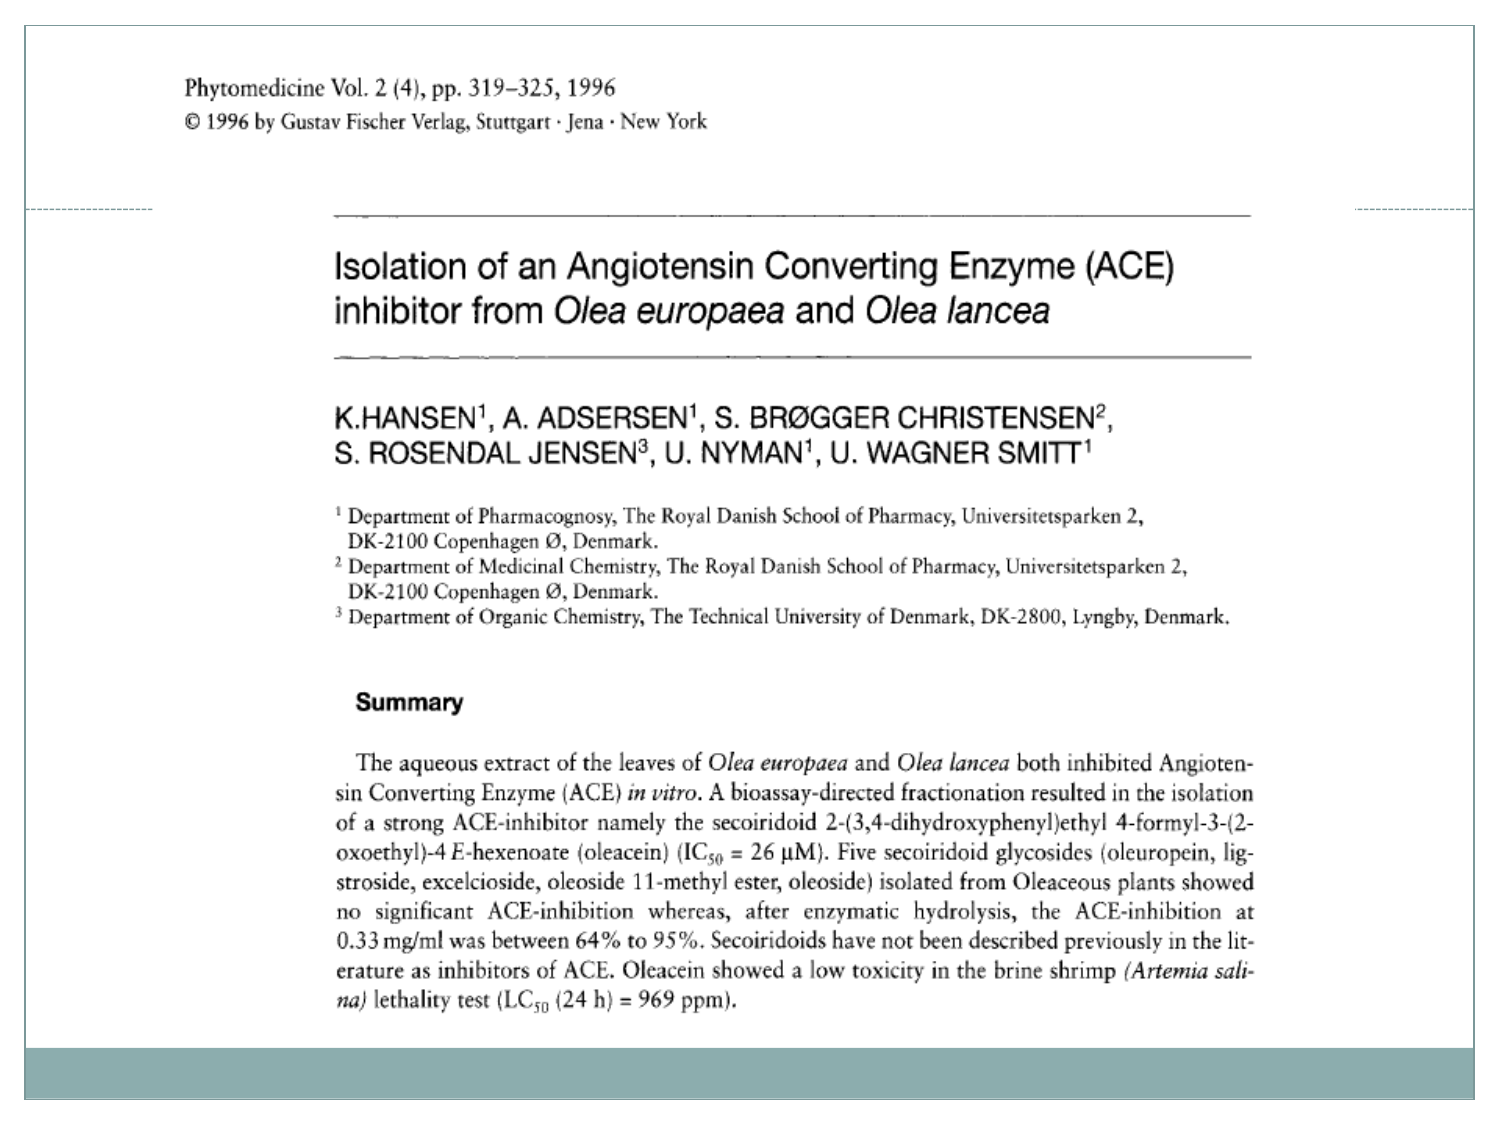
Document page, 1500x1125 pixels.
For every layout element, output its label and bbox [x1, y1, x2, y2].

picture [153, 45, 1356, 1033]
